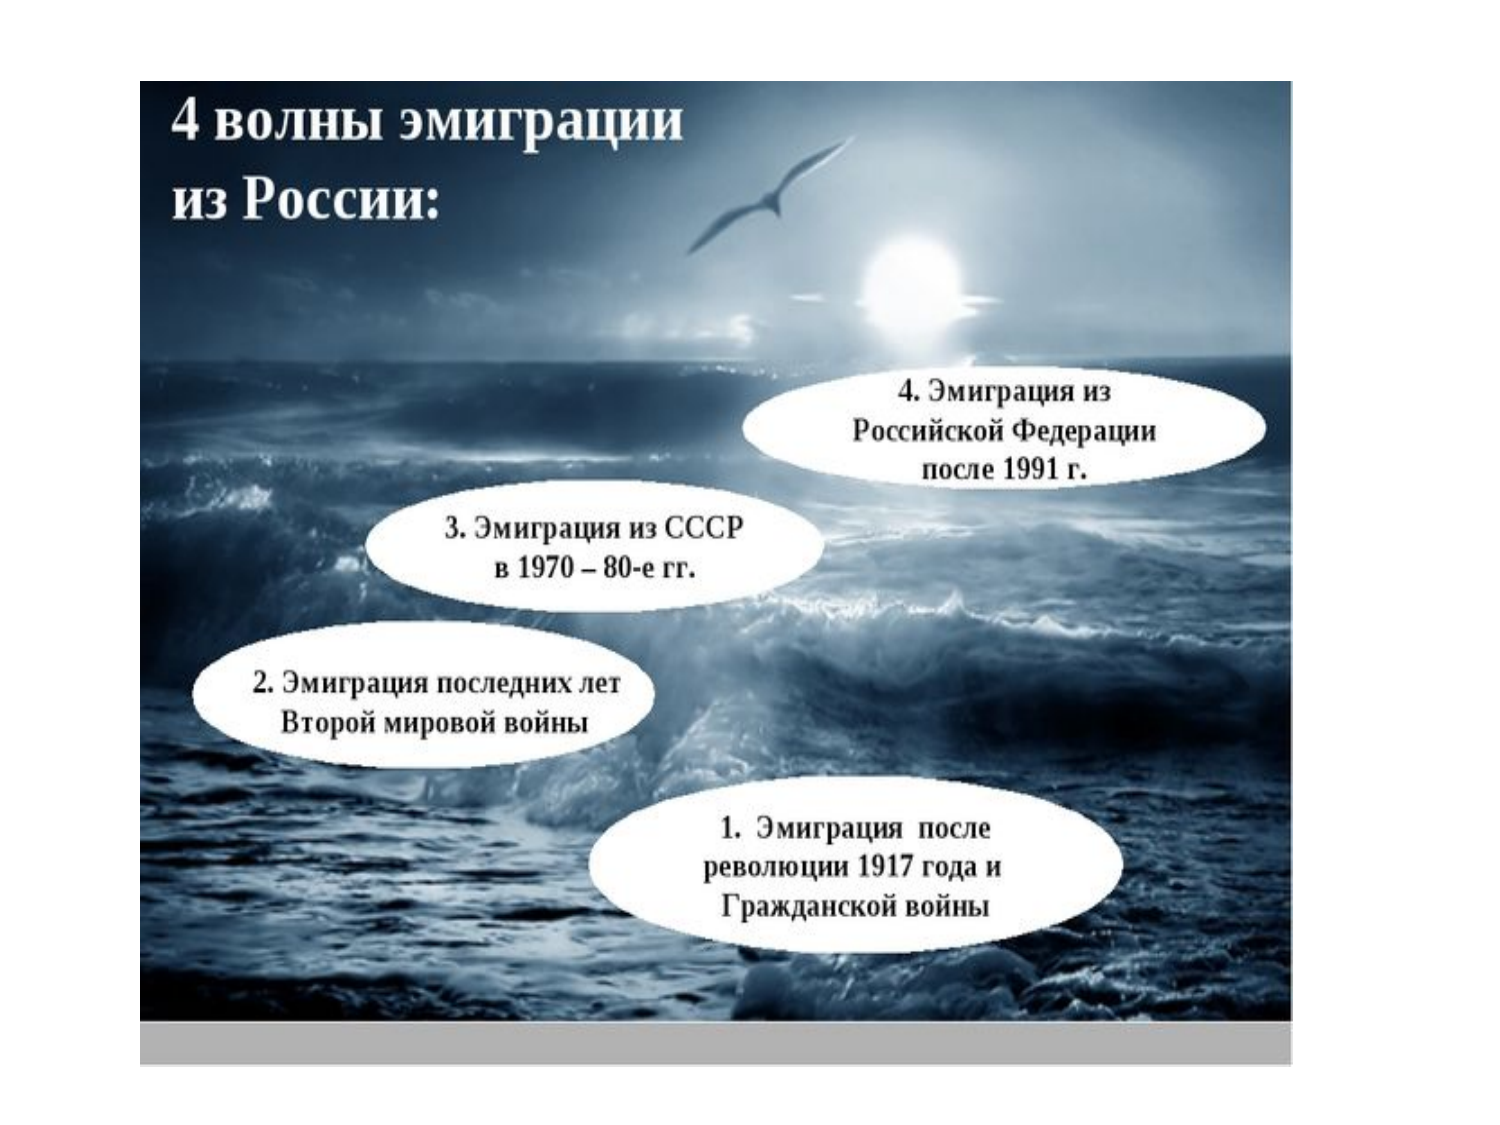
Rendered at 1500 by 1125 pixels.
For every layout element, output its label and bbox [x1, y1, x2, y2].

picture [140, 81, 1294, 1067]
